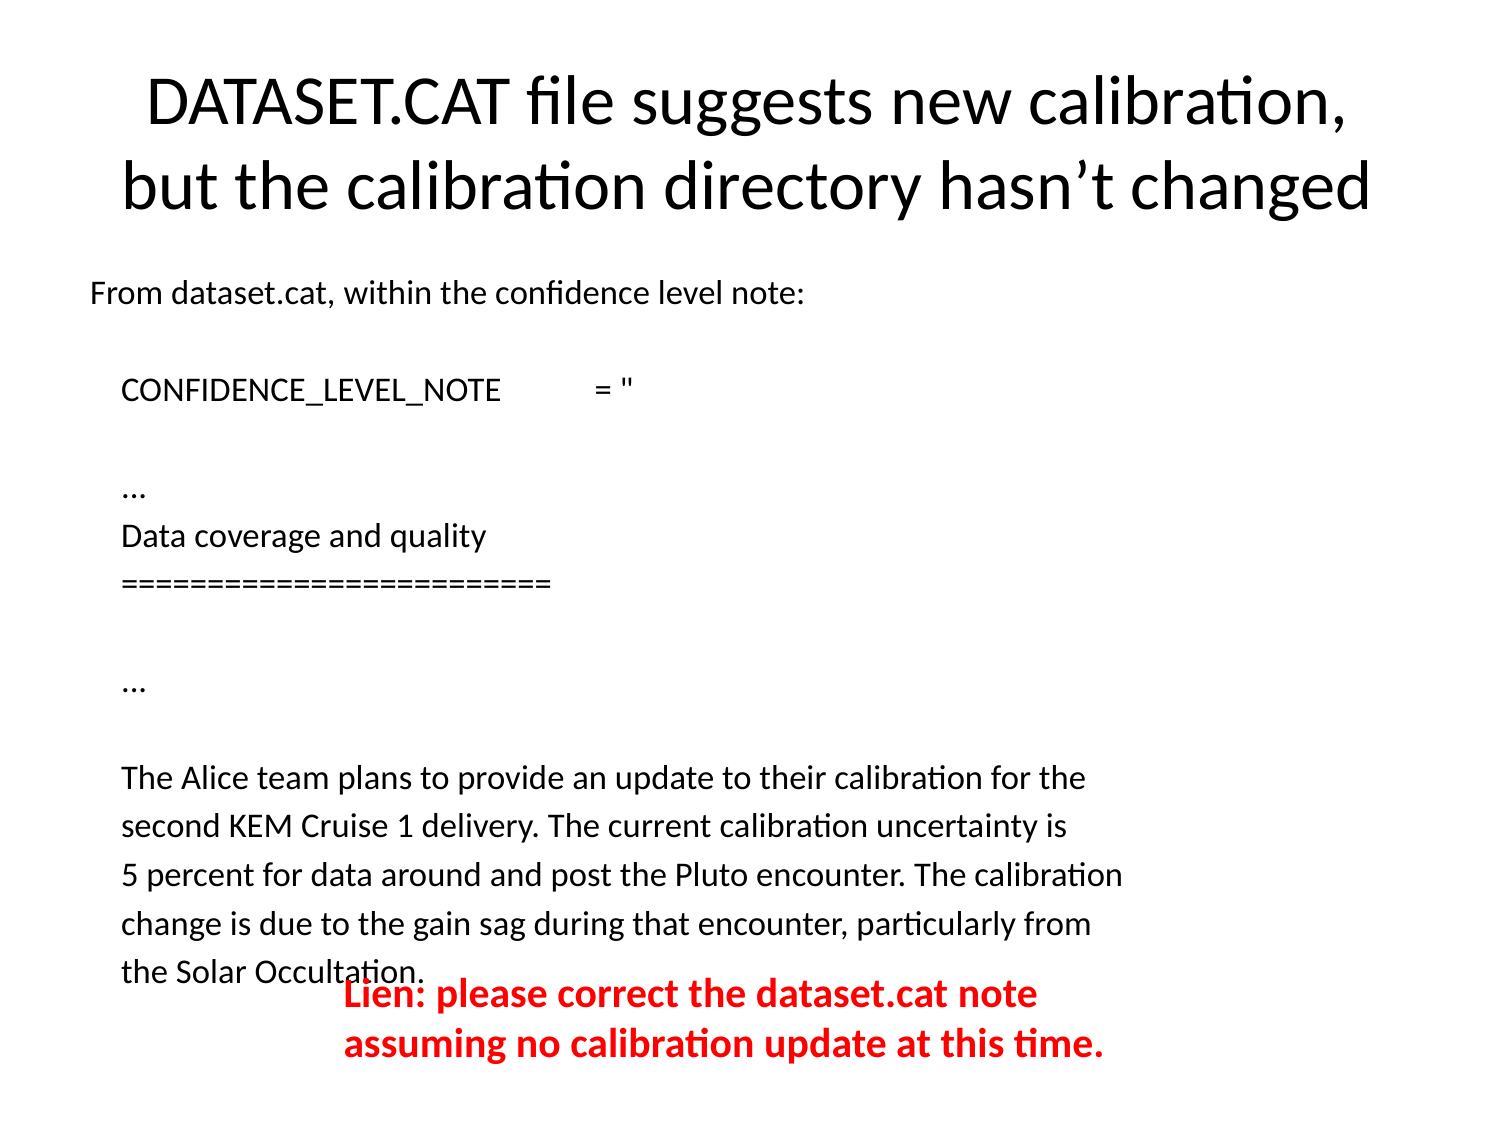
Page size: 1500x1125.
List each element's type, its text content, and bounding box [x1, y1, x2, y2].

text_box Lien: please correct the dataset.cat note assuming no calibration update at this time. [328, 958, 1159, 1074]
title DATASET.CAT file suggests new calibration, but the calibration directory hasn’t changed [32, 45, 1463, 233]
list From dataset.cat, within the confidence level note: CONFIDENCE_LEVEL_NOTE = " ... Data coverage and quality ========================= ... The Alice team plans to provide an update to their calibration for the second KEM Cruise 1 delivery. The current calibration uncertainty is 5 percent for data around and post the Pluto encounter. The calibration change is due to the gain sag during that encounter, particularly from the Solar Occultation. [75, 262, 1425, 1005]
